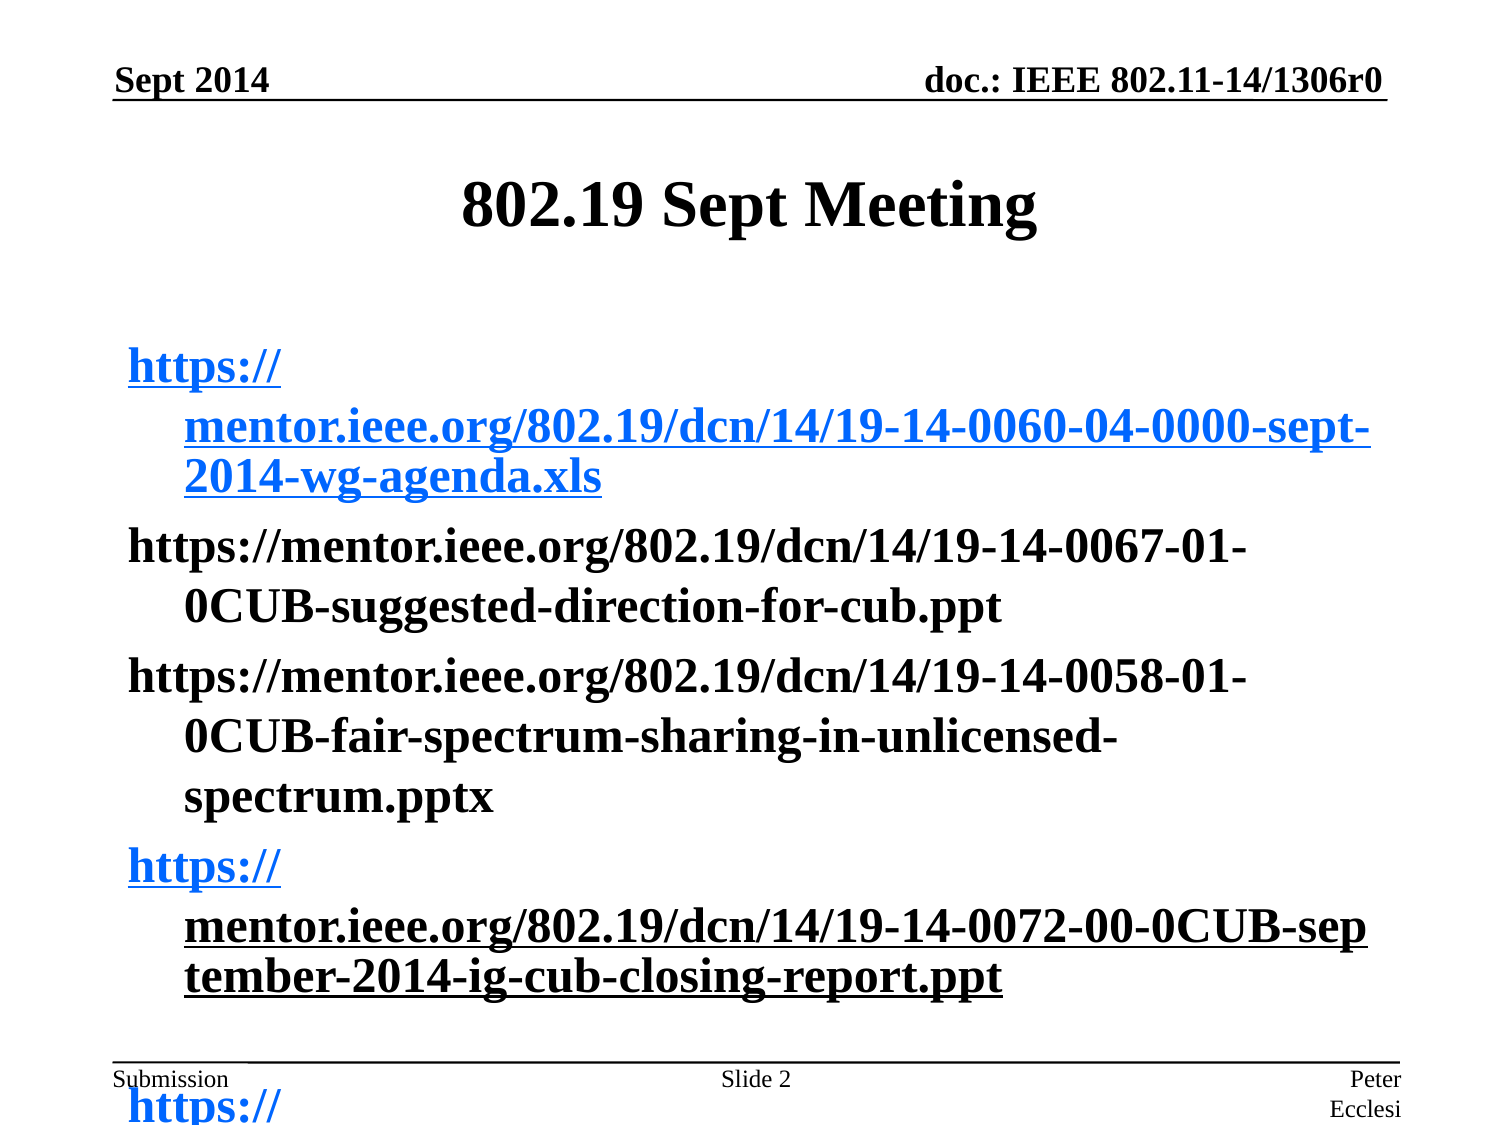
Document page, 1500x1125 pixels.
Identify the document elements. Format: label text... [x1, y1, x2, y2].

slide_number Slide 2 [712, 1061, 800, 1093]
title 802.19 Sept Meeting [112, 112, 1388, 288]
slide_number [114, 54, 309, 101]
footer Peter Ecclesine (Cisco Systems) [1324, 1061, 1402, 1093]
list https://mentor.ieee.org/802.19/dcn/14/19-14-0060-04-0000-sept-2014-wg-agenda.xls https://mentor.ieee.org/802.19/dcn/14/19-14-0067-01-0CUB-suggested-direction-for-cub.ppt https://mentor.ieee.org/802.19/dcn/14/19-14-0058-01-0CUB-fair-spectrum-sharing-in-unlicensed-spectrum.pptx https://mentor.ieee.org/802.19/dcn/14/19-14-0072-00-0CUB-september-2014-ig-cub-closing-report.ppt https://mentor.ieee.org/802.19/dcn/14/19-14-0068-02-0000-coexistence-lessons-learned-contribution.ppt [112, 324, 1388, 1001]
